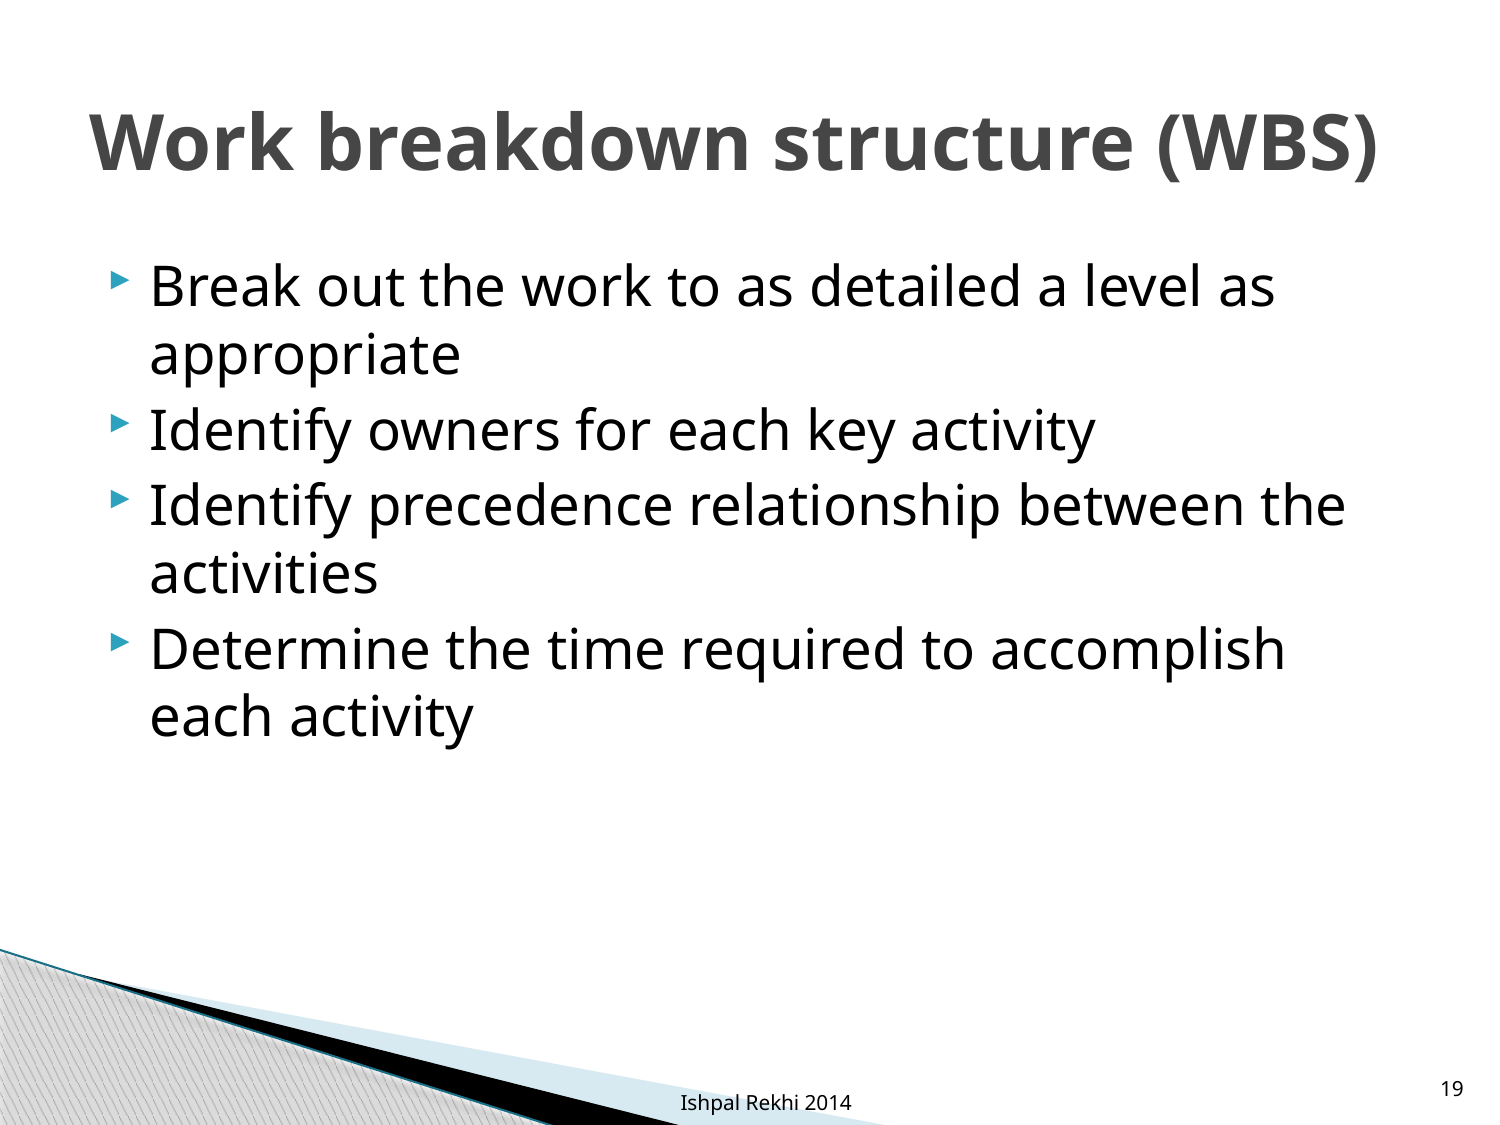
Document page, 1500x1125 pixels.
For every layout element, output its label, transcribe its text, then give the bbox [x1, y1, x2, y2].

list Break out the work to as detailed a level as appropriate Identify owners for each key activity Identify precedence relationship between the activities Determine the time required to accomplish each activity [75, 243, 1425, 986]
slide_number 19 [1418, 1051, 1479, 1112]
title Work breakdown structure (WBS) [75, 45, 1425, 233]
footer Ishpal Rekhi 2014 [624, 1065, 867, 1125]
